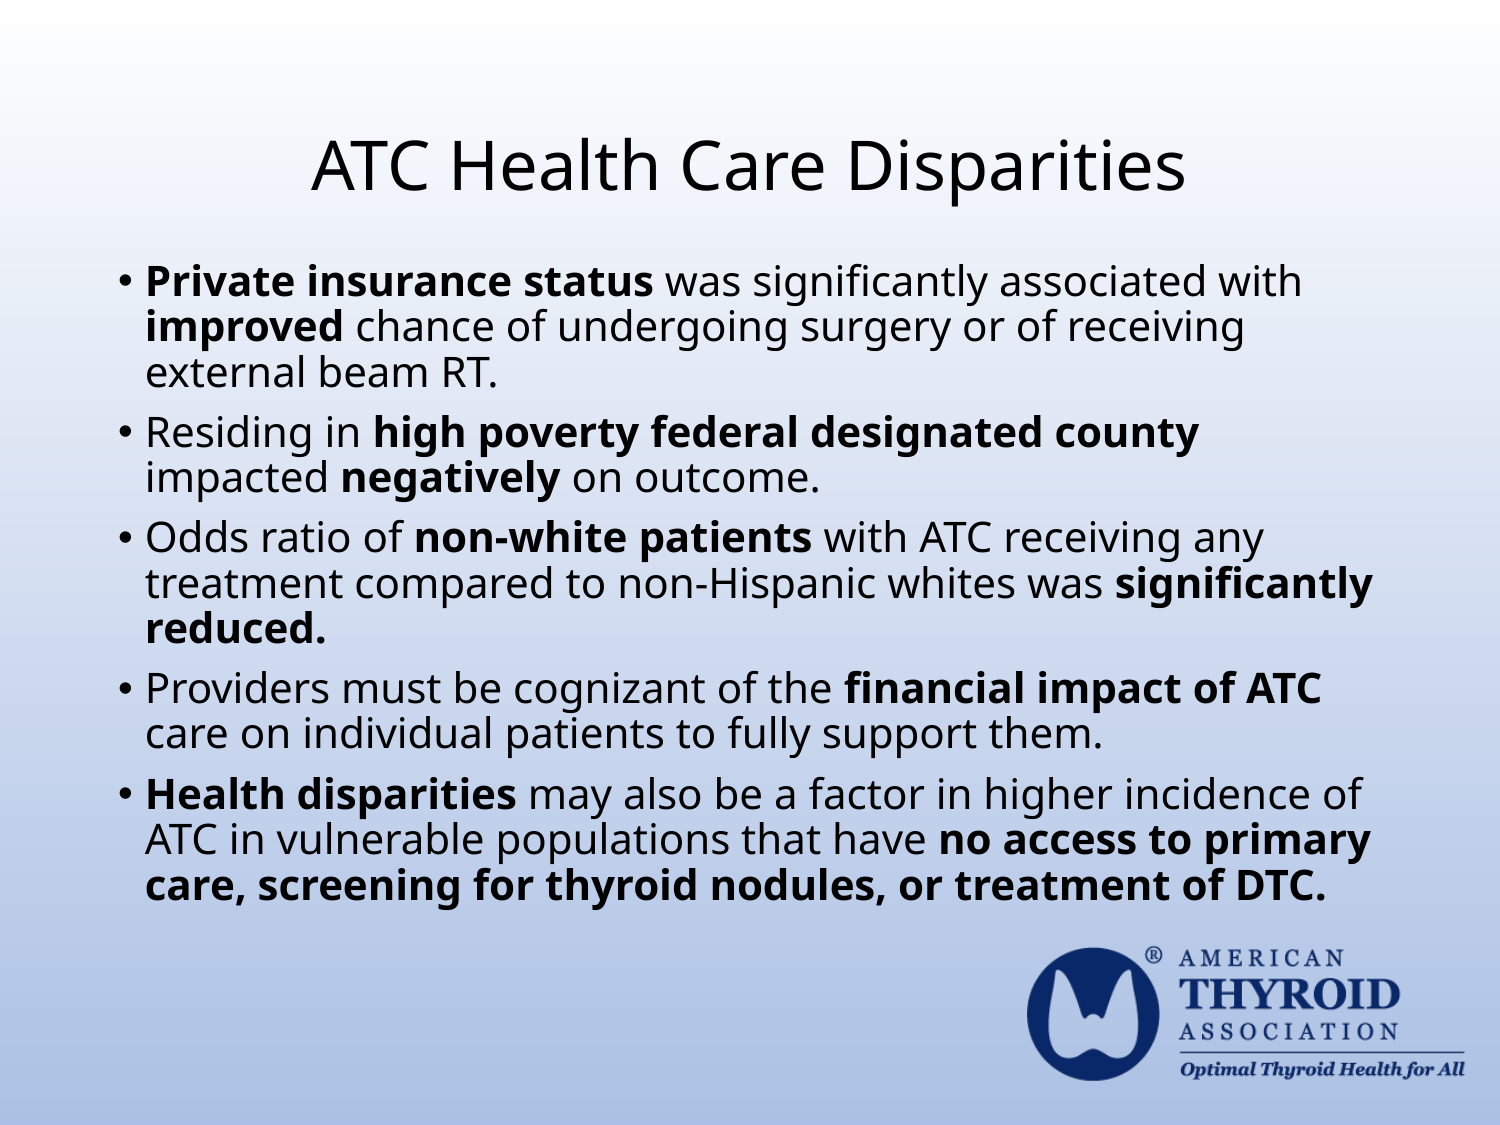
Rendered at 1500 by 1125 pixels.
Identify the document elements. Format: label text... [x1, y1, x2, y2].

picture [1026, 938, 1469, 1083]
title ATC Health Care Disparities [103, 59, 1397, 252]
list Private insurance status was significantly associated with improved chance of undergoing surgery or of receiving external beam RT. Residing in high poverty federal designated county impacted negatively on outcome. Odds ratio of non-white patients with ATC receiving any treatment compared to non-Hispanic whites was significantly reduced. Providers must be cognizant of the financial impact of ATC care on individual patients to fully support them. Health disparities may also be a factor in higher incidence of ATC in vulnerable populations that have no access to primary care, screening for thyroid nodules, or treatment of DTC. [103, 252, 1397, 967]
